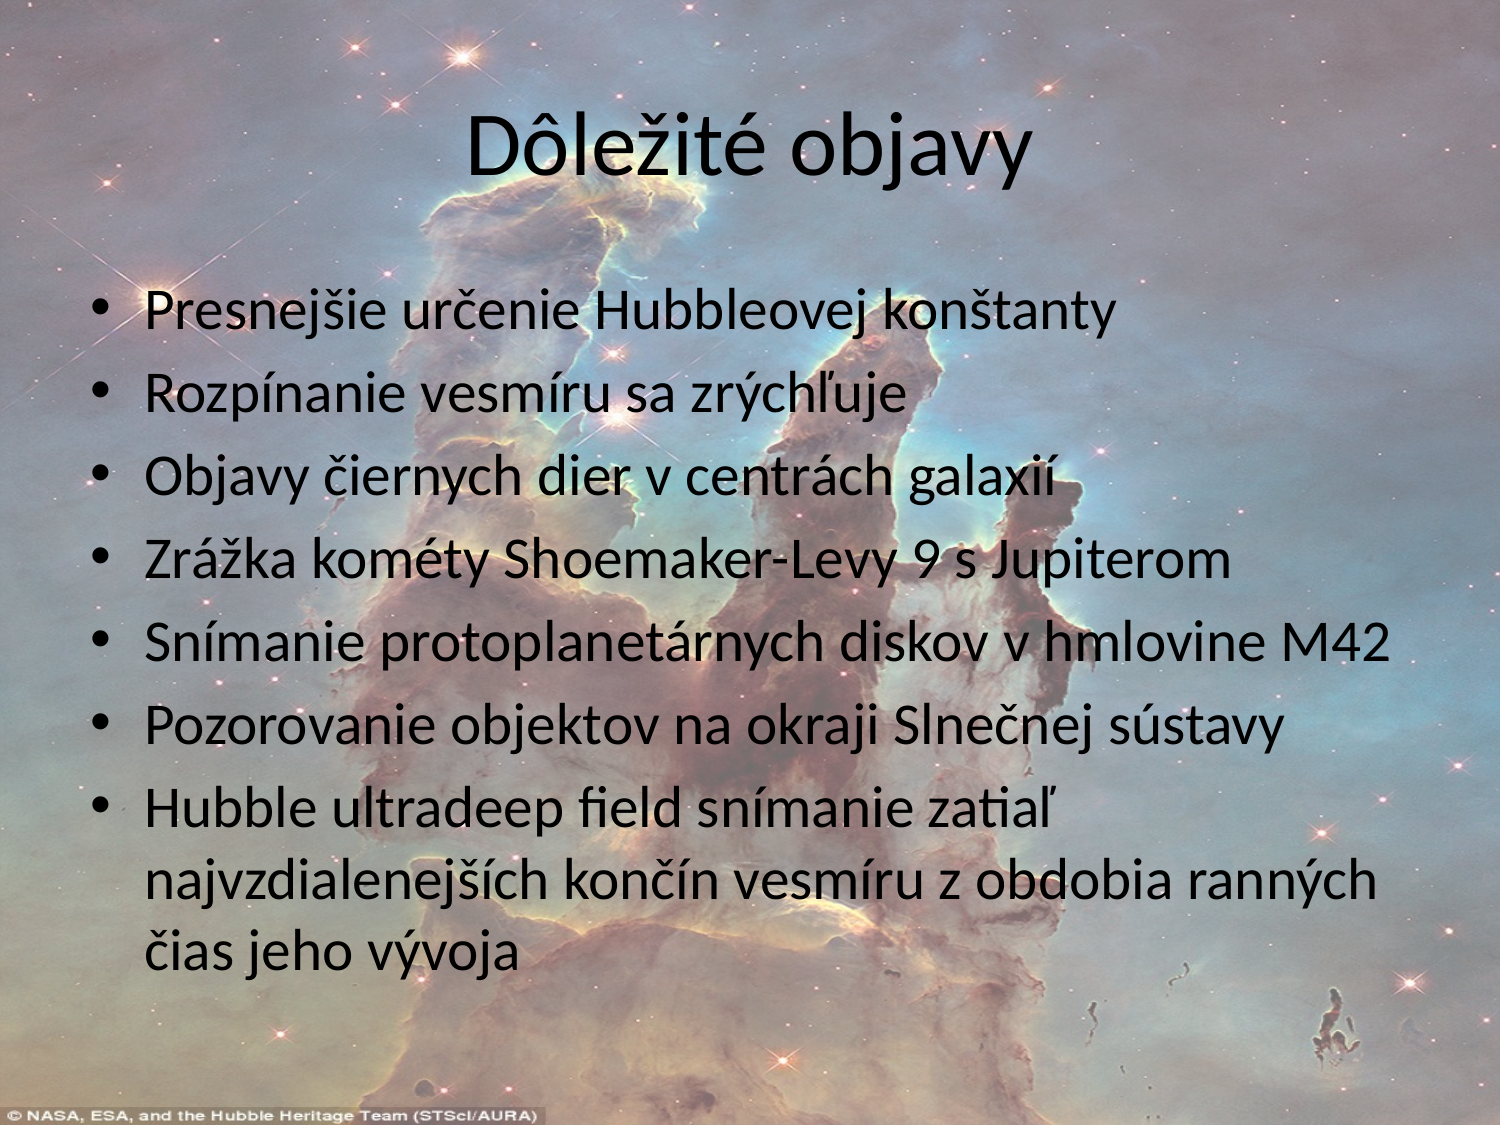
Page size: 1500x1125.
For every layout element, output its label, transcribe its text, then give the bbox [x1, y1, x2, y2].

list Presnejšie určenie Hubbleovej konštanty Rozpínanie vesmíru sa zrýchľuje Objavy čiernych dier v centrách galaxií Zrážka kométy Shoemaker-Levy 9 s Jupiterom Snímanie protoplanetárnych diskov v hmlovine M42 Pozorovanie objektov na okraji Slnečnej sústavy Hubble ultradeep field snímanie zatiaľ najvzdialenejších končín vesmíru z obdobia ranných čias jeho vývoja [75, 262, 1425, 1005]
title Dôležité objavy [75, 45, 1425, 233]
